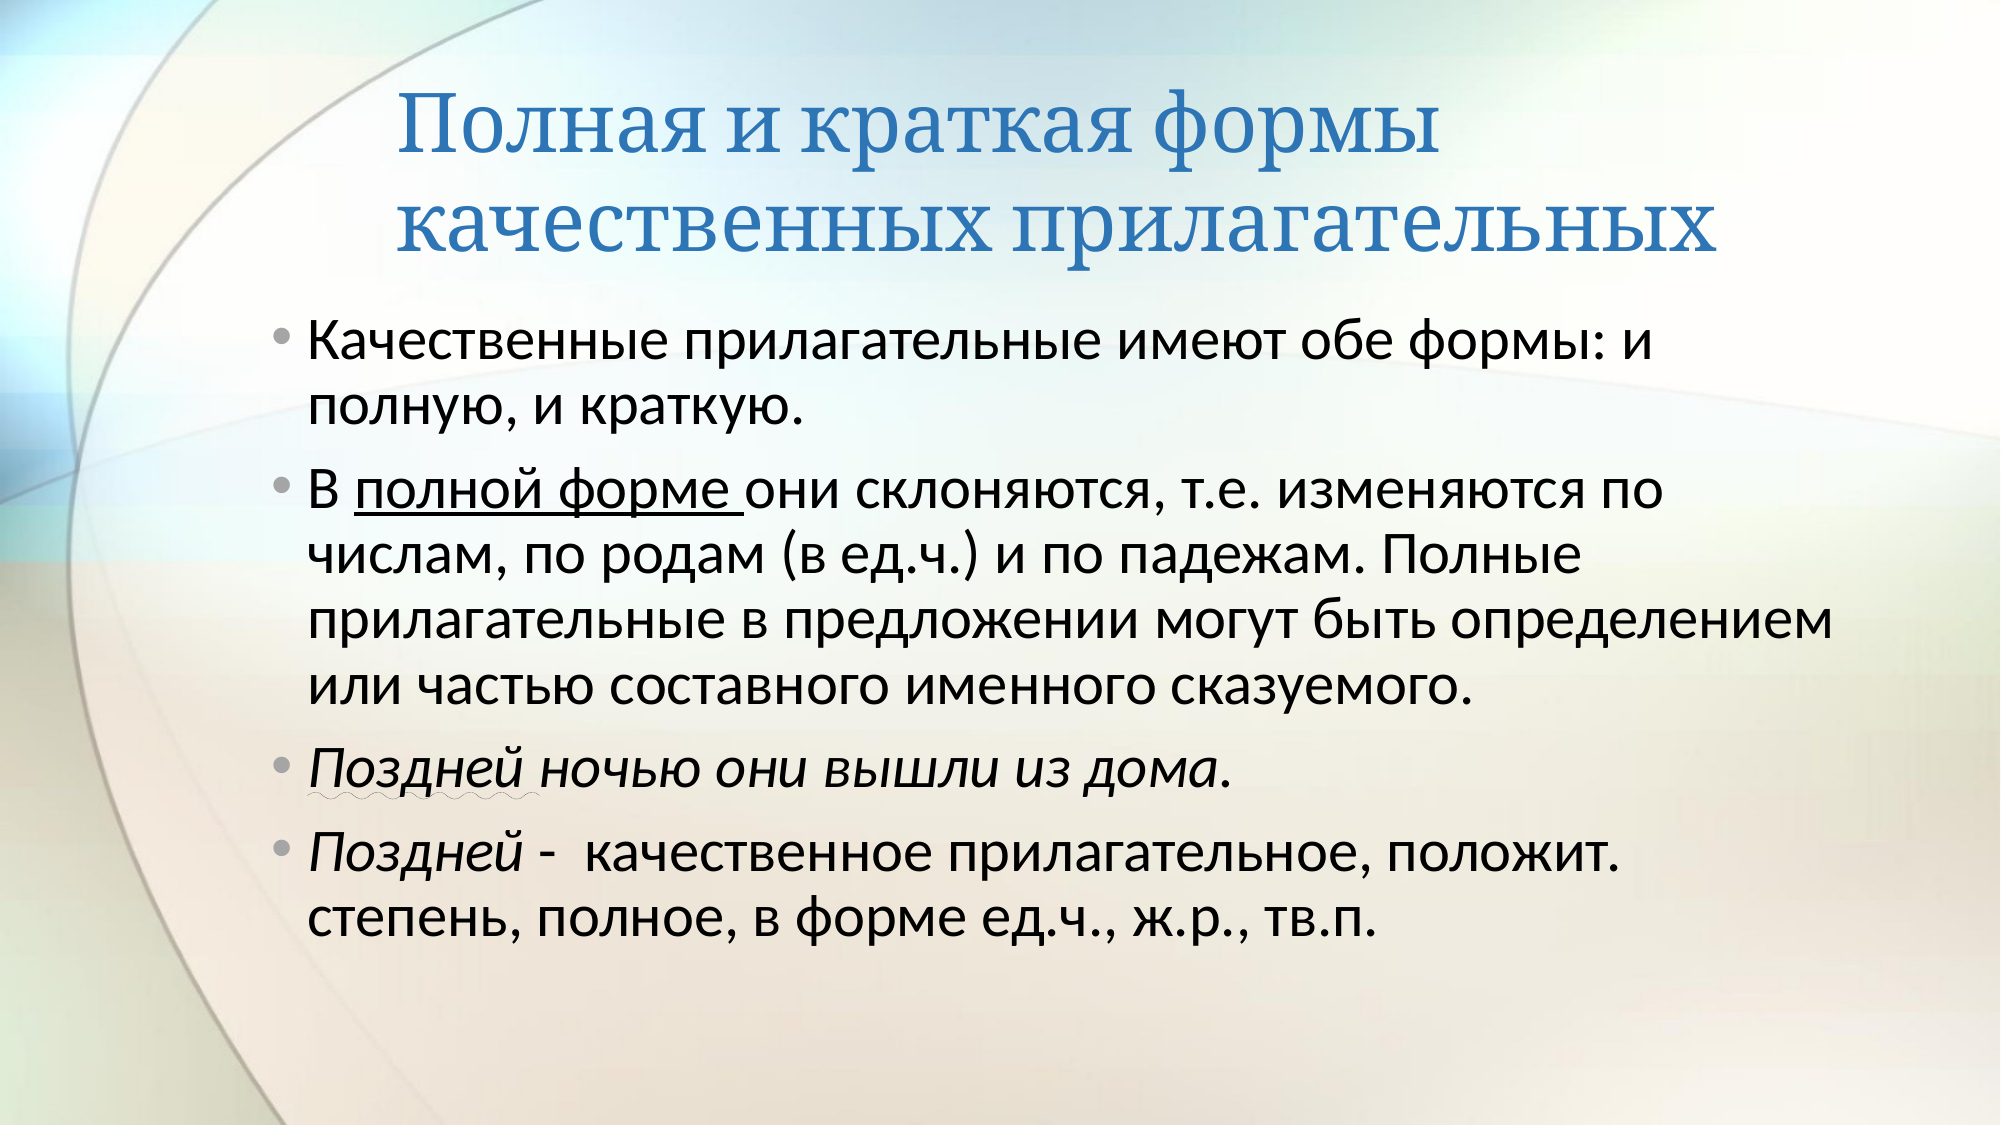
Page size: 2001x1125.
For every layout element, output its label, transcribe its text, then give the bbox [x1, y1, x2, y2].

picture [0, 0, 2001, 1125]
title Полная и краткая формы качественных прилагательных [381, 59, 1863, 278]
list Качественные прилагательные имеют обе формы: и полную, и краткую. В полной форме они склоняются, т.е. изменяются по числам, по родам (в ед.ч.) и по падежам. Полные прилагательные в предложении могут быть определением или частью составного именного сказуемого. Поздней ночью они вышли из дома. Поздней - качественное прилагательное, положит. степень, полное, в форме ед.ч., ж.р., тв.п. [256, 299, 1863, 1014]
